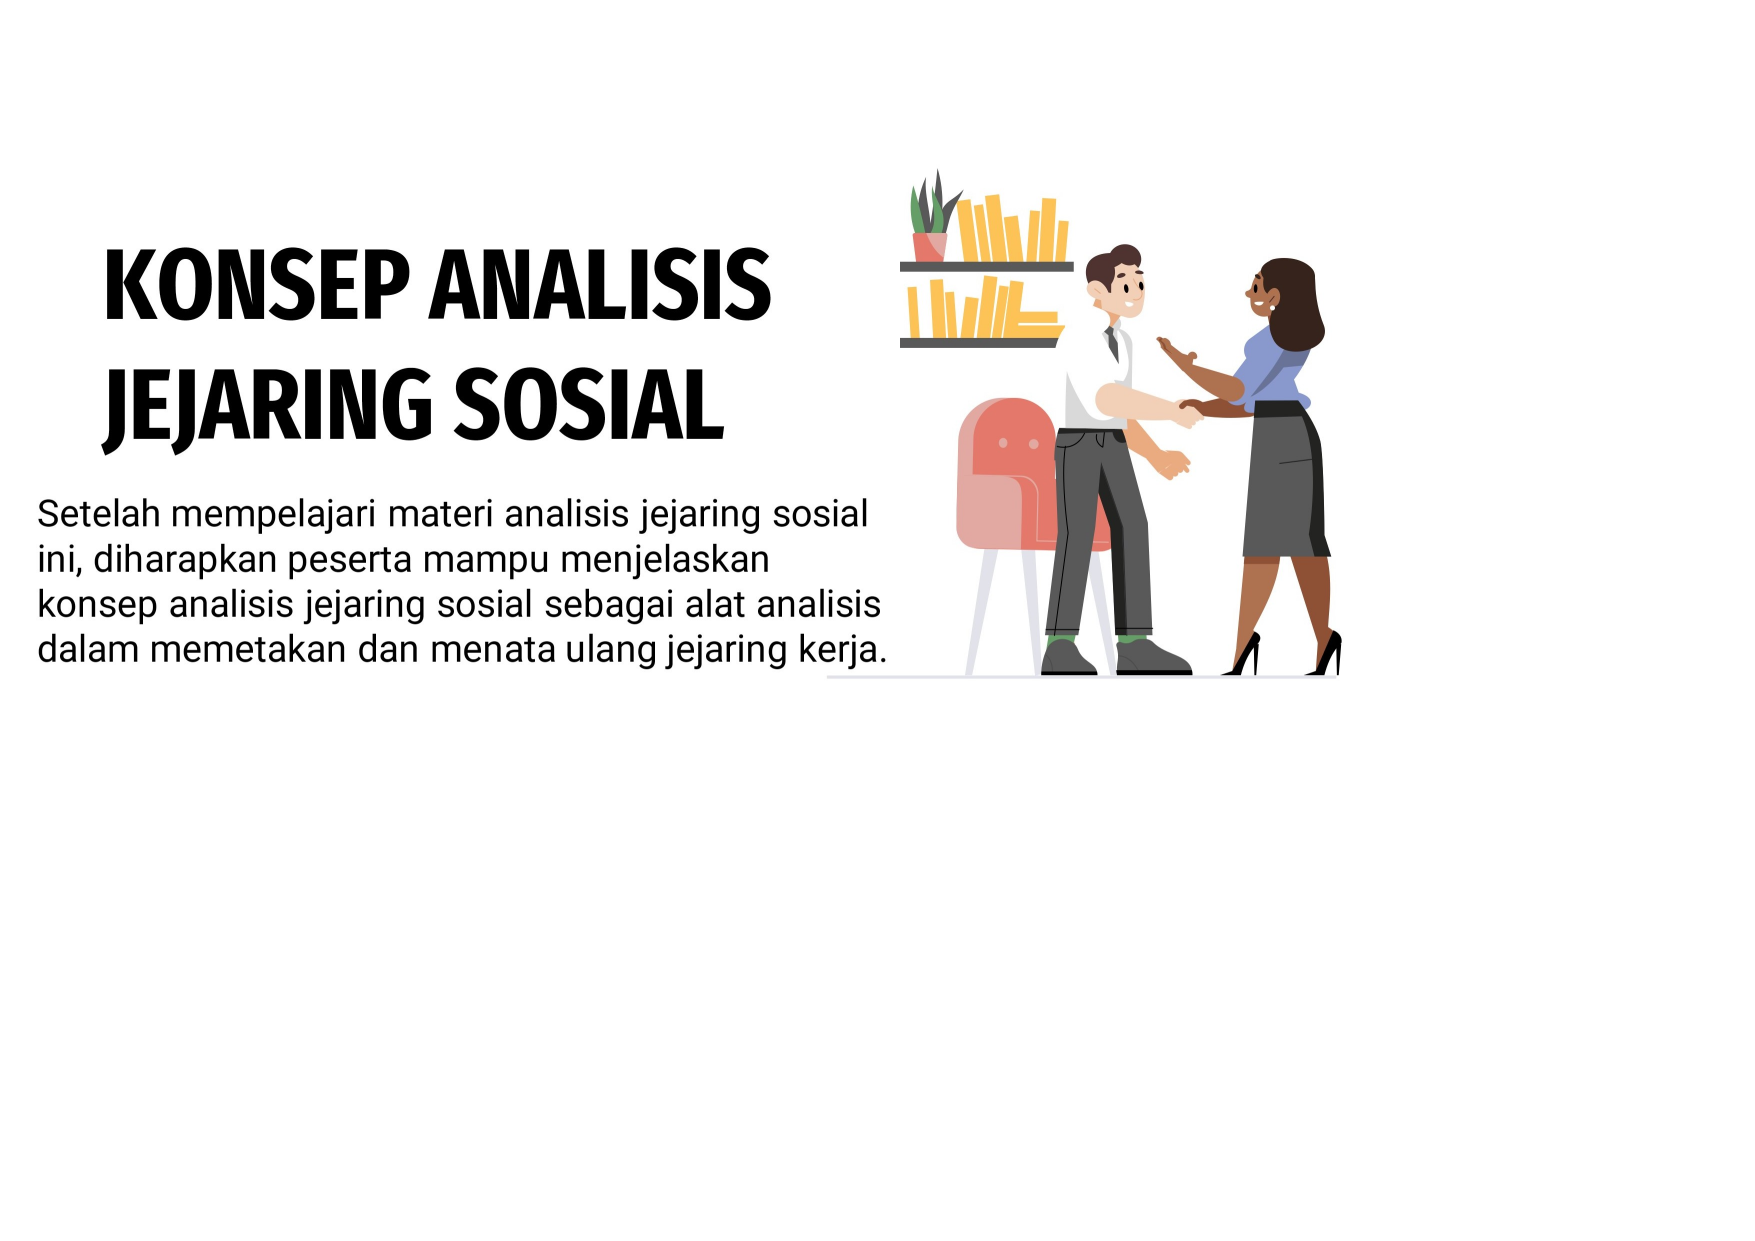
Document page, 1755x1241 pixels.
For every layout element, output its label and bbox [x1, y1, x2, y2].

picture [35, 163, 1345, 681]
